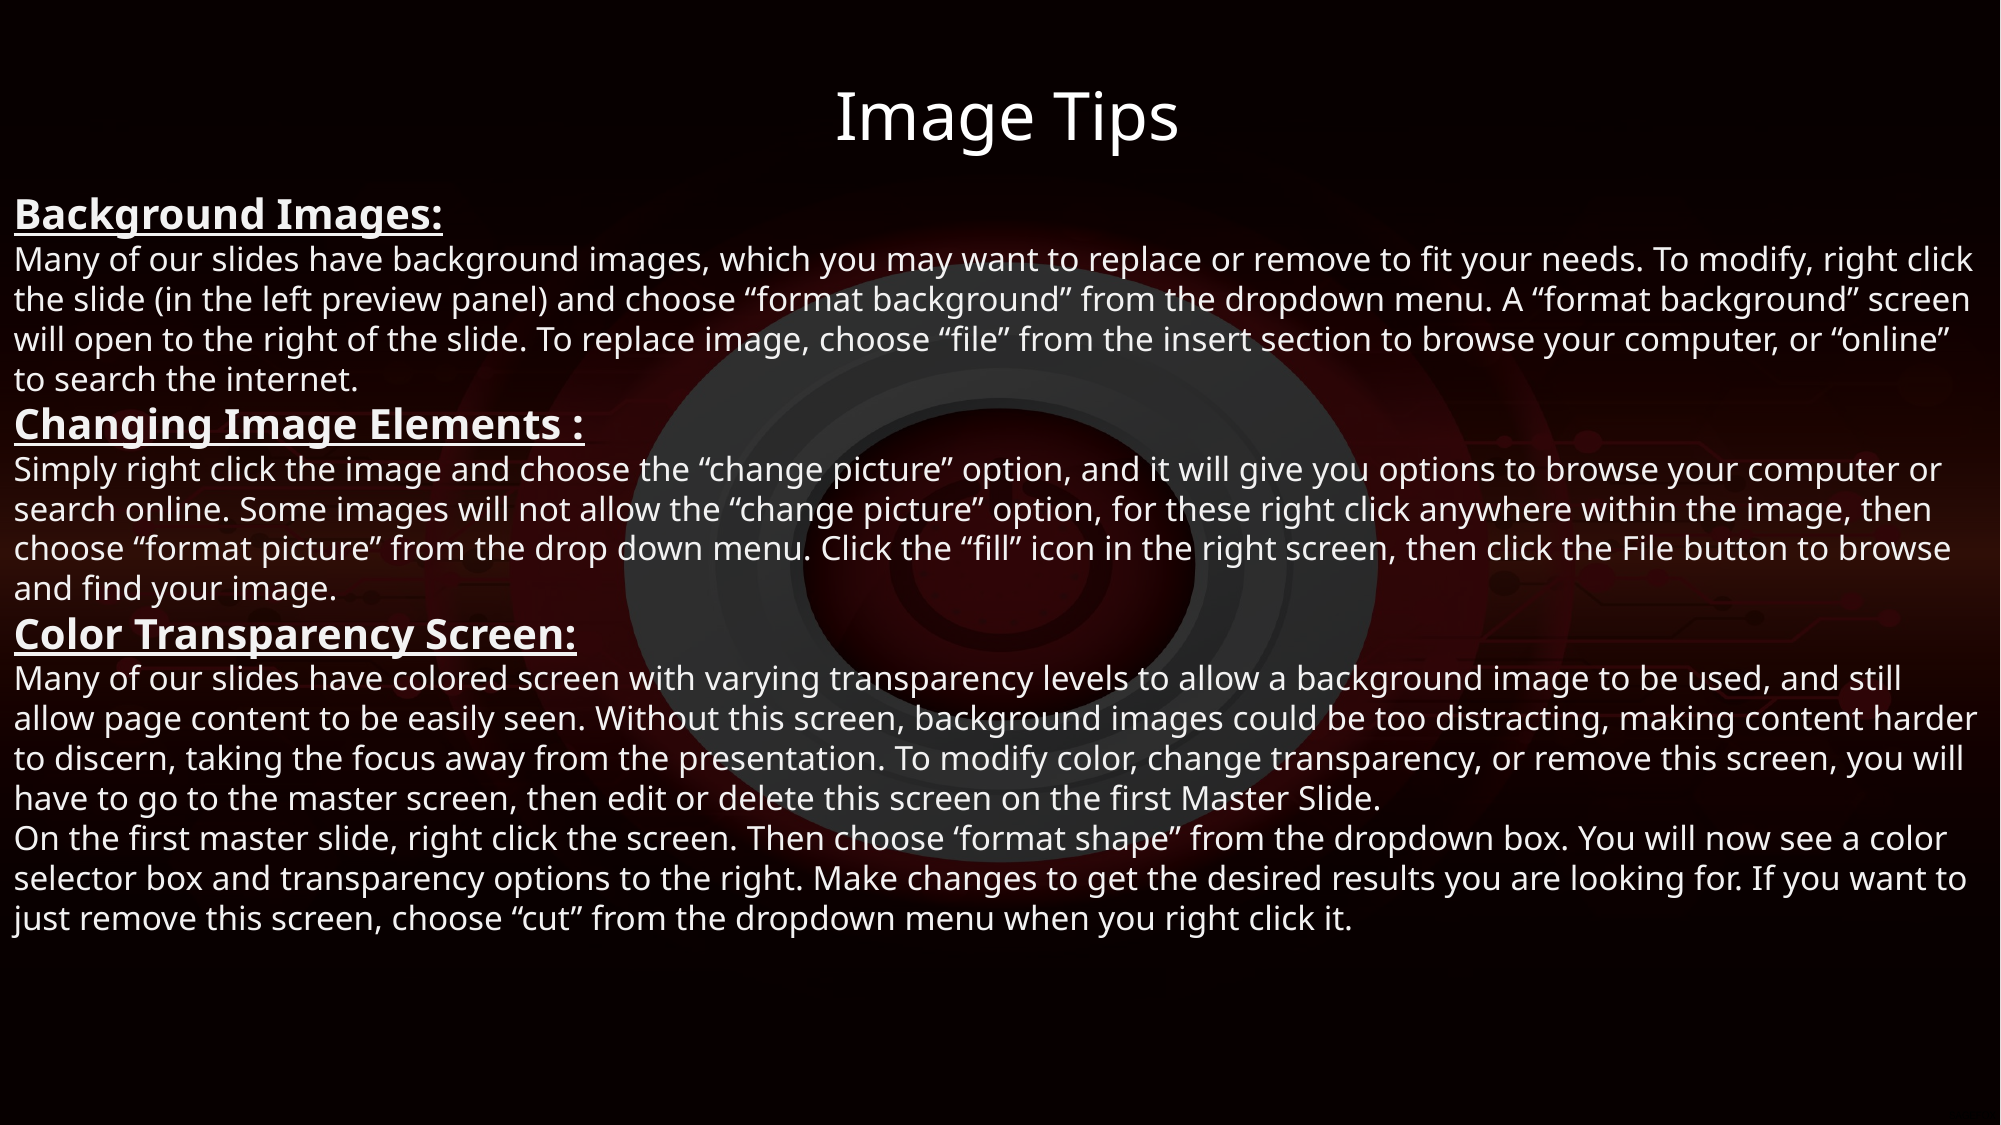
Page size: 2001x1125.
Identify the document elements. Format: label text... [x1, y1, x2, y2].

title Image Tips [597, 59, 1420, 177]
text_box Background Images: Many of our slides have background images, which you may want to replace or remove to fit your needs. To modify, right click the slide (in the left preview panel) and choose “format background” from the dropdown menu. A “format background” screen will open to the right of the slide. To replace image, choose “file” from the insert section to browse your computer, or “online” to search the internet. Changing Image Elements : Simply right click the image and choose the “change picture” option, and it will give you options to browse your computer or search online. Some images will not allow the “change picture” option, for these right click anywhere within the image, then choose “format picture” from the drop down menu. Click the “fill” icon in the right screen, then click the File button to browse and find your image. Color Transparency Screen: Many of our slides have colored screen with varying transparency levels to allow a background image to be used, and still allow page content to be easily seen. Without this screen, background images could be too distracting, making content harder to discern, taking the focus away from the presentation. To modify color, change transparency, or remove this screen, you will have to go to the master screen, then edit or delete this screen on the first Master Slide. On the first master slide, right click the screen. Then choose ‘format shape” from the dropdown box. You will now see a color selector box and transparency options to the right. Make changes to get the desired results you are looking for. If you want to just remove this screen, choose “cut” from the dropdown menu when you right click it. [0, 0, 2000, 1125]
